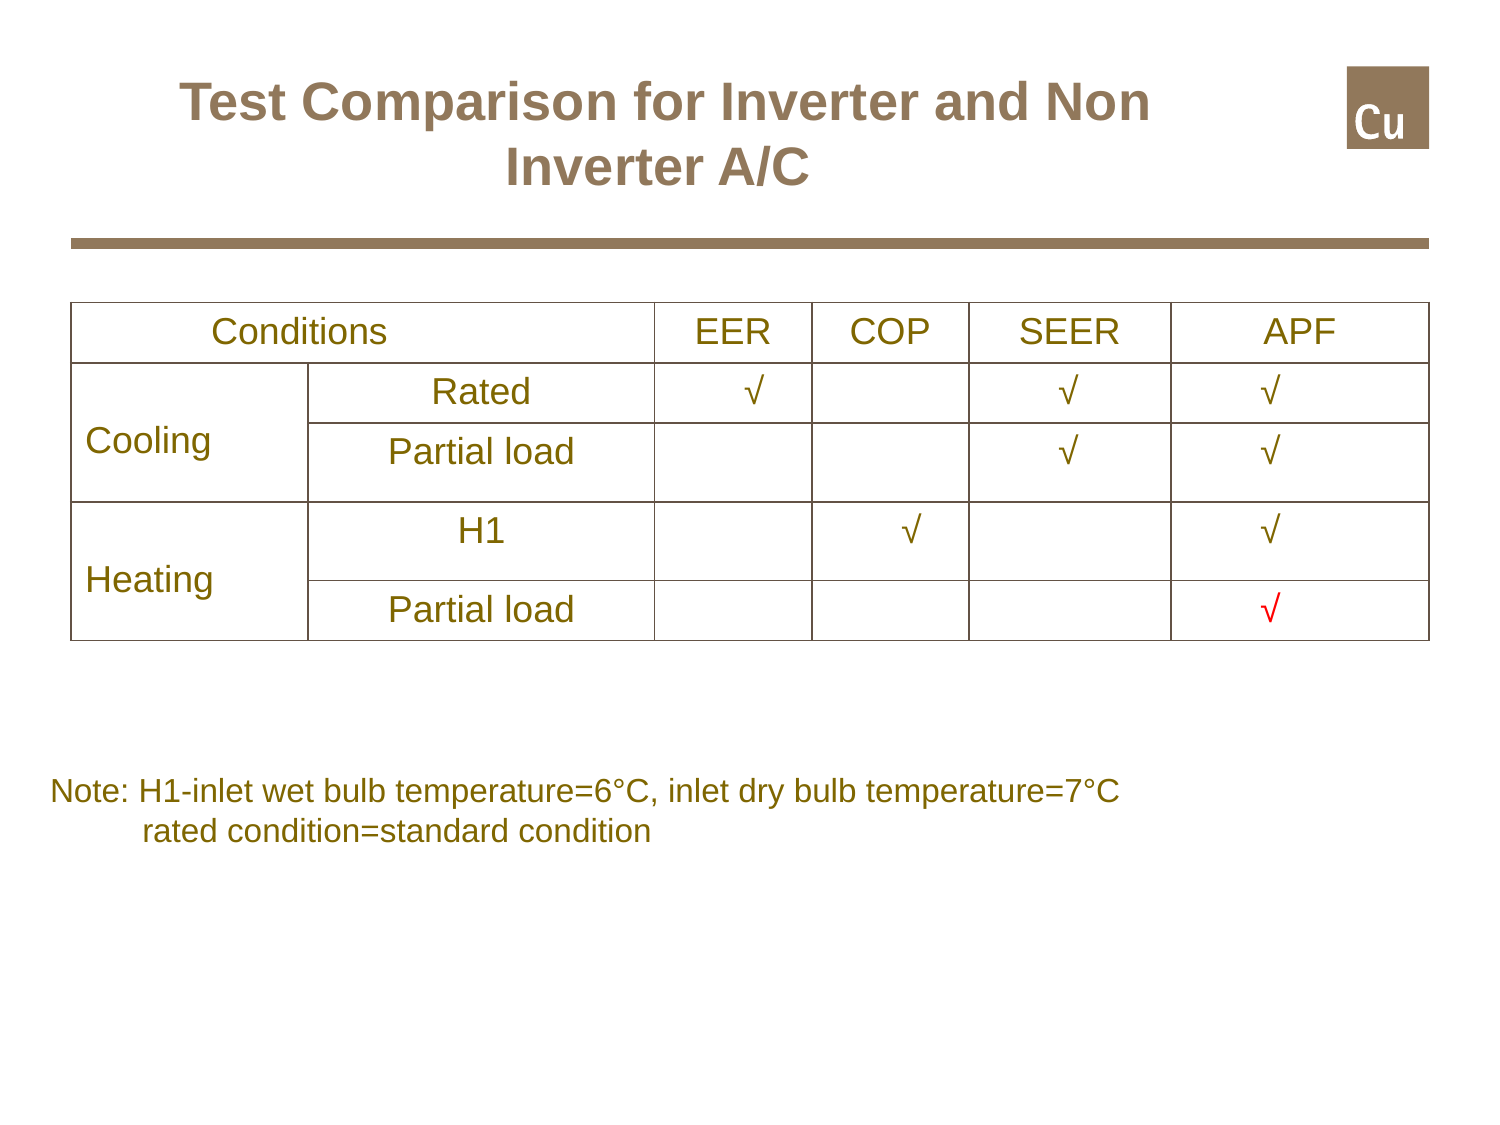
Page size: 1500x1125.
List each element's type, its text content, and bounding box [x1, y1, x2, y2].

table_header COP [813, 303, 968, 362]
table_cell H1 [309, 503, 654, 580]
table_cell [813, 364, 968, 422]
table_cell Rated [309, 364, 654, 422]
table_cell √ [1172, 581, 1428, 640]
table_cell [655, 503, 811, 580]
table_cell Heating [72, 503, 307, 640]
table_cell √ [1172, 503, 1428, 580]
table_cell Cooling [72, 364, 307, 501]
text_box Note: H1-inlet wet bulb temperature=6°C, inlet dry bulb temperature=7°C rated condition=standard condition [35, 761, 1500, 857]
table_cell √ [1172, 424, 1428, 501]
table_header Conditions [72, 303, 654, 362]
table_header APF [1172, 303, 1428, 362]
table_cell √ [970, 424, 1170, 501]
table_cell √ [655, 364, 811, 422]
table_cell √ [813, 503, 968, 580]
table_cell [813, 581, 968, 640]
table_cell √ [970, 364, 1170, 422]
table_cell [655, 424, 811, 501]
title Test Comparison for Inverter and Non Inverter A/C [70, 66, 1247, 255]
table_header SEER [970, 303, 1170, 362]
table_cell Partial load [309, 581, 654, 640]
table_cell [970, 581, 1170, 640]
table_cell Partial load [309, 424, 654, 501]
table_cell [655, 581, 811, 640]
table_cell √ [1172, 364, 1428, 422]
table_header EER [655, 303, 811, 362]
table_cell [970, 503, 1170, 580]
table_cell [813, 424, 968, 501]
